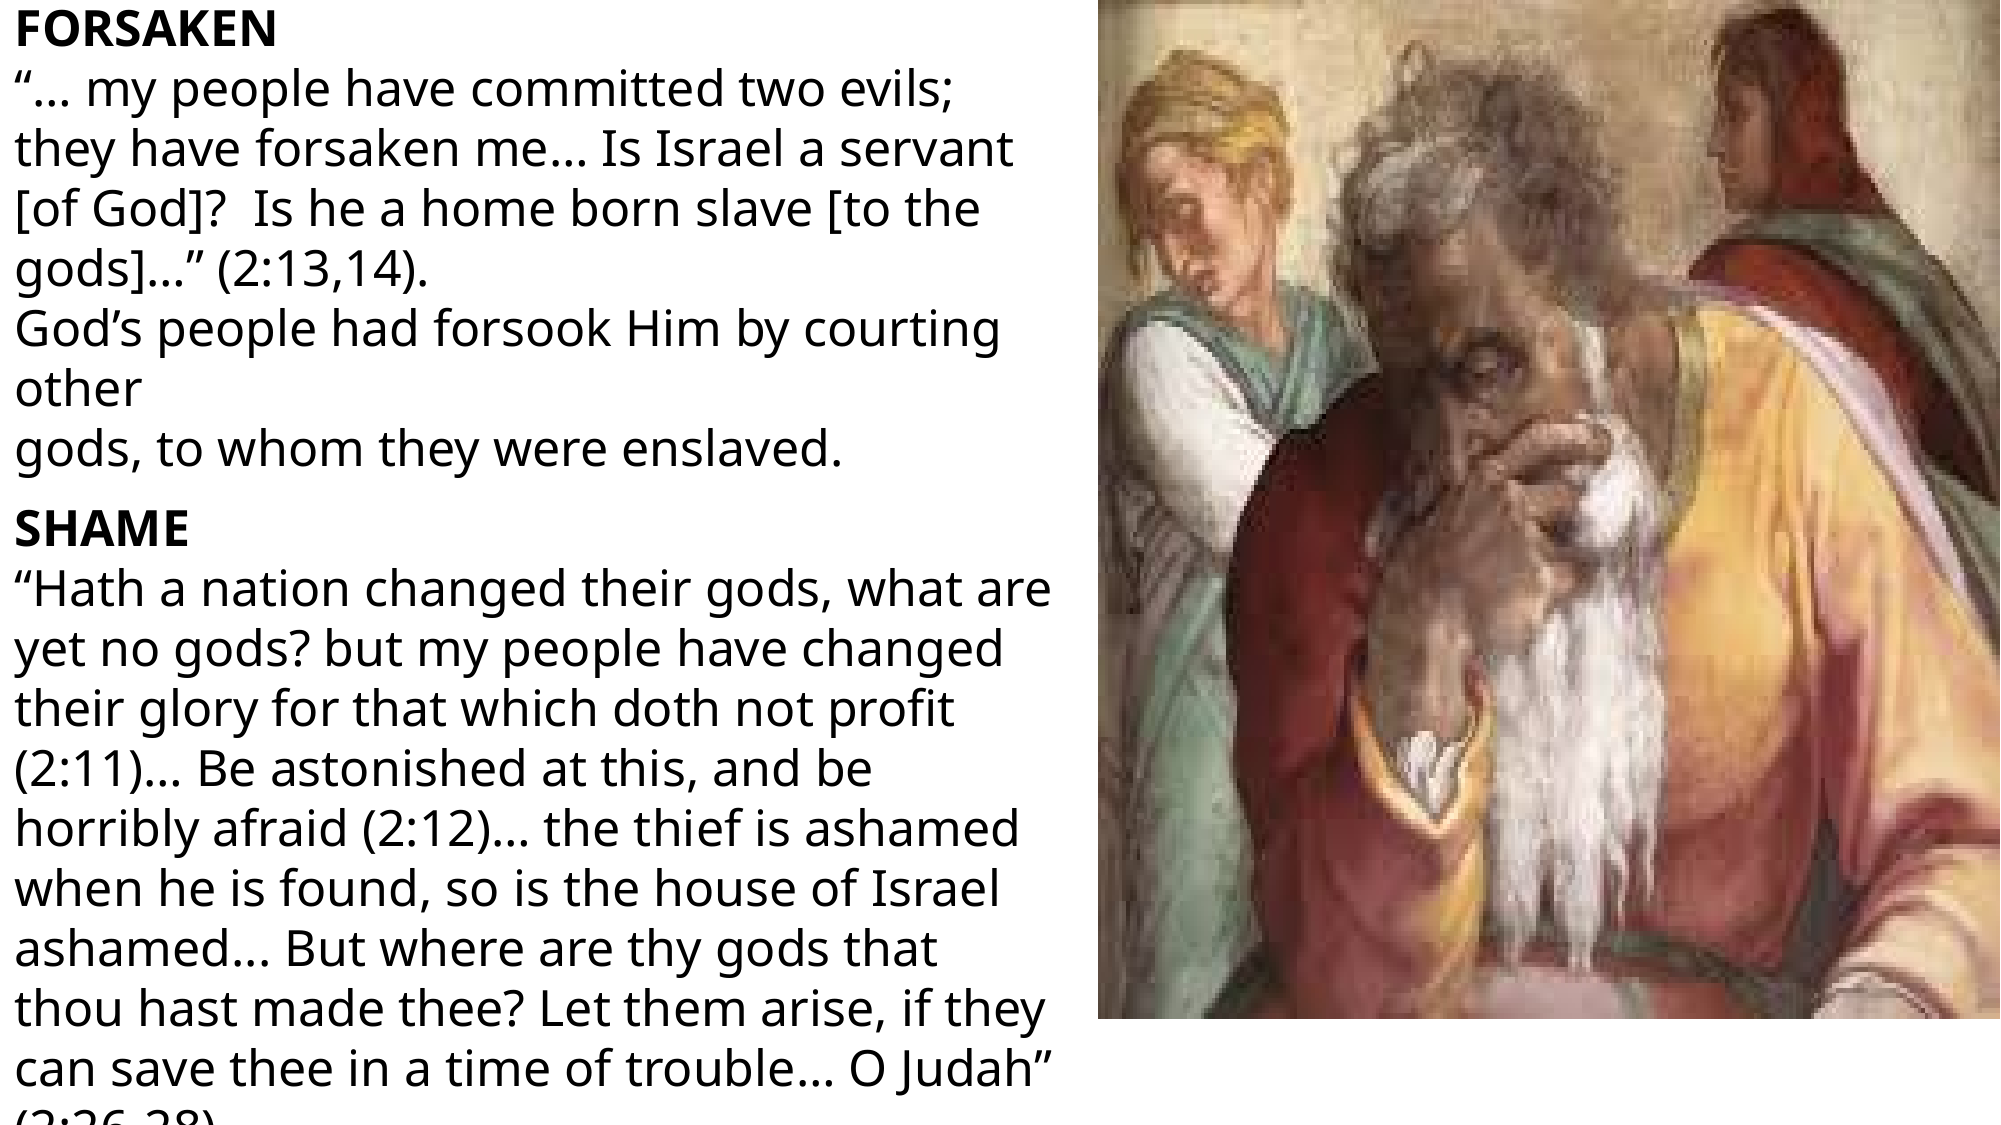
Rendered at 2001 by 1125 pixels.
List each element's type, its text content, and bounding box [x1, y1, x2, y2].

picture [1098, 0, 2000, 1019]
text_box FORSAKEN “… my people have committed two evils; they have forsaken me… Is Israel a servant [of God]? Is he a home born slave [to the gods]…” (2:13,14). God’s people had forsook Him by courting other gods, to whom they were enslaved. SHAME “Hath a nation changed their gods, what are yet no gods? but my people have changed their glory for that which doth not profit (2:11)… Be astonished at this, and be horribly afraid (2:12)… the thief is ashamed when he is found, so is the house of Israel ashamed... But where are thy gods that thou hast made thee? Let them arise, if they can save thee in a time of trouble… O Judah” (2:26-28). Mockingly, God told Judah to ask their gods to help them avoid the coming disaster. [0, 0, 1069, 1125]
